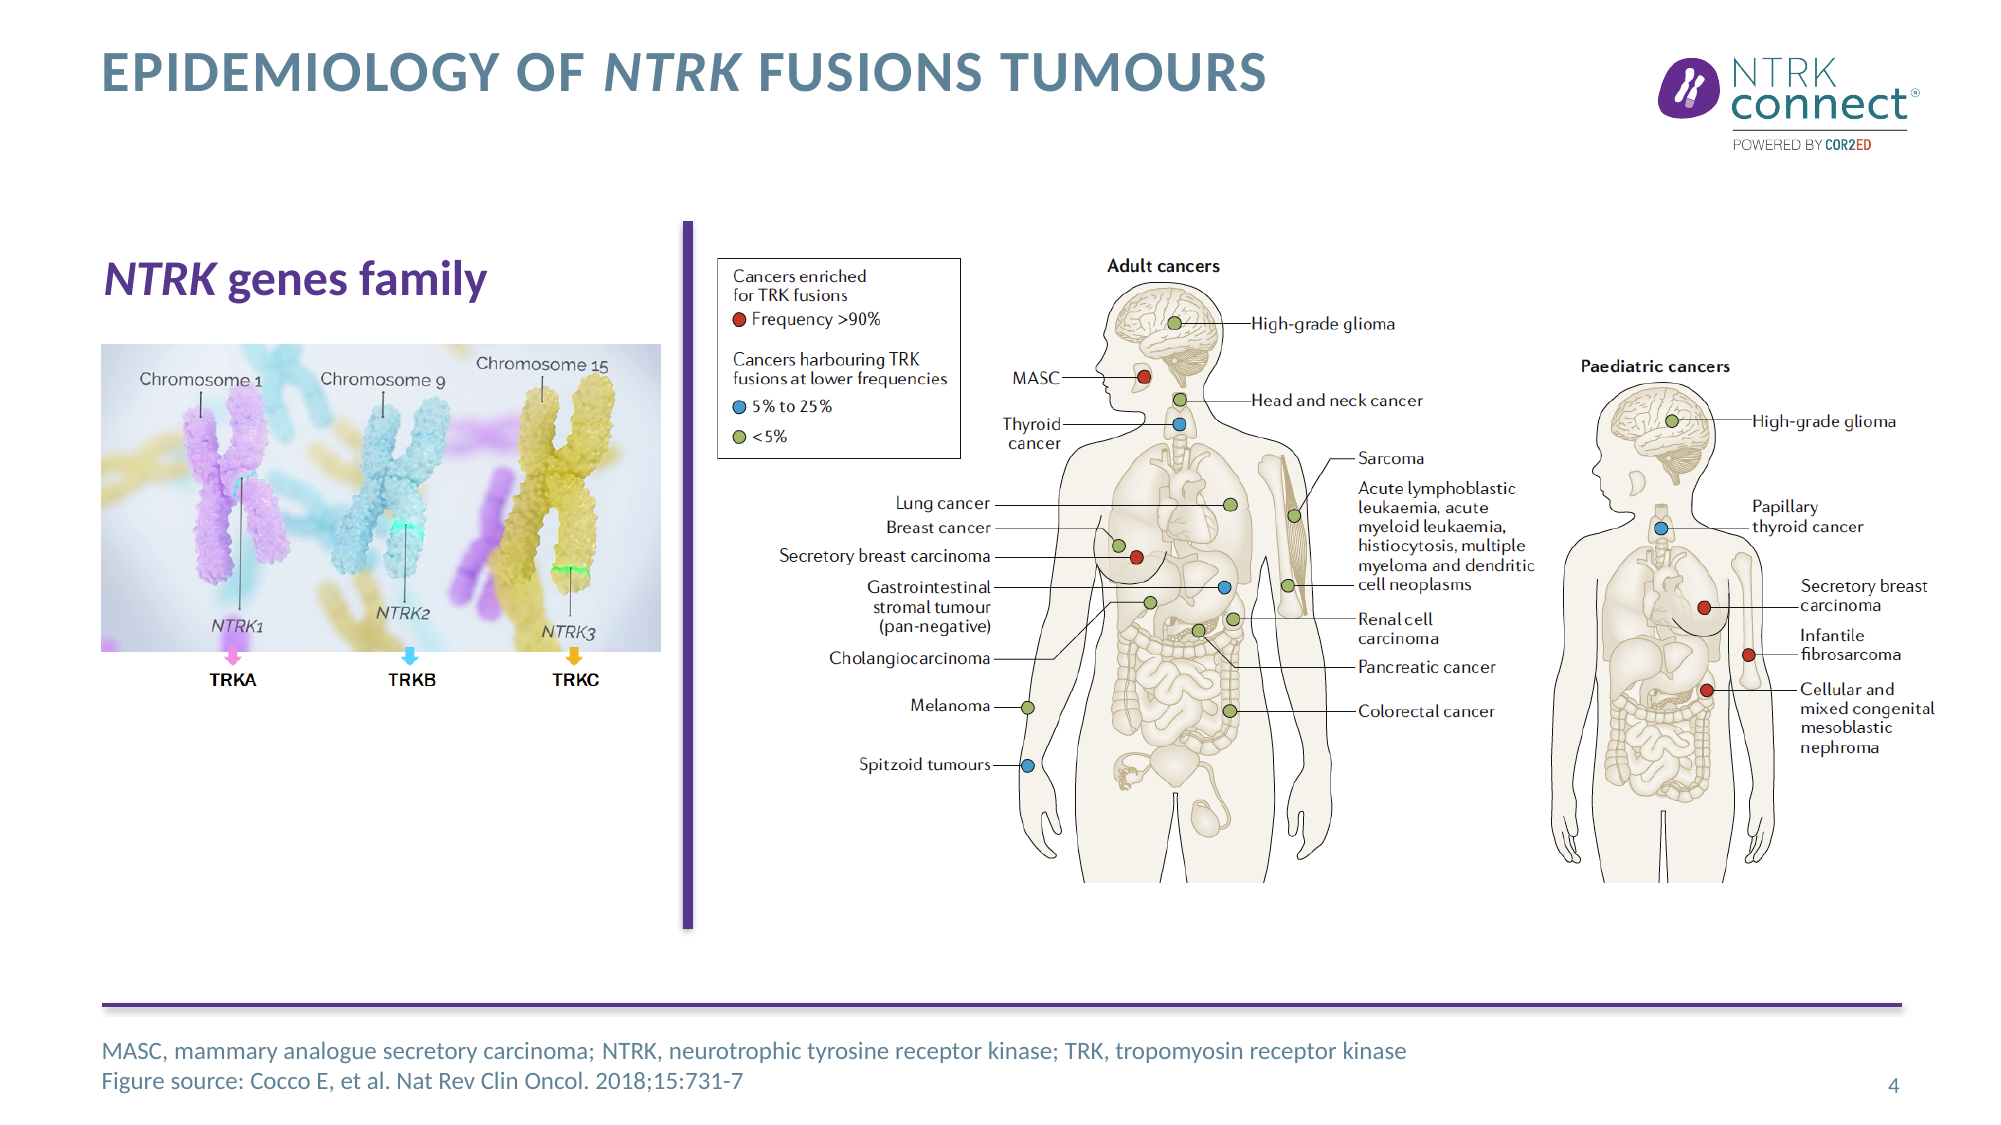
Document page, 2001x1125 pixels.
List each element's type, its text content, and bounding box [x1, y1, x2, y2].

title Epidemiology of ntrk fusions tumours [101, 40, 1536, 173]
picture [689, 220, 1961, 890]
slide_number 4 [1771, 1054, 1900, 1115]
picture [1638, 44, 1933, 163]
picture [680, 220, 687, 890]
picture [101, 344, 661, 703]
list MASC, mammary analogue secretory carcinoma; NTRK, neurotrophic tyrosine receptor kinase; TRK, tropomyosin receptor kinase Figure source: Cocco E, et al. Nat Rev Clin Oncol. 2018;15:731-7 [101, 1035, 1434, 1095]
text_box NTRK genes family [103, 245, 504, 313]
